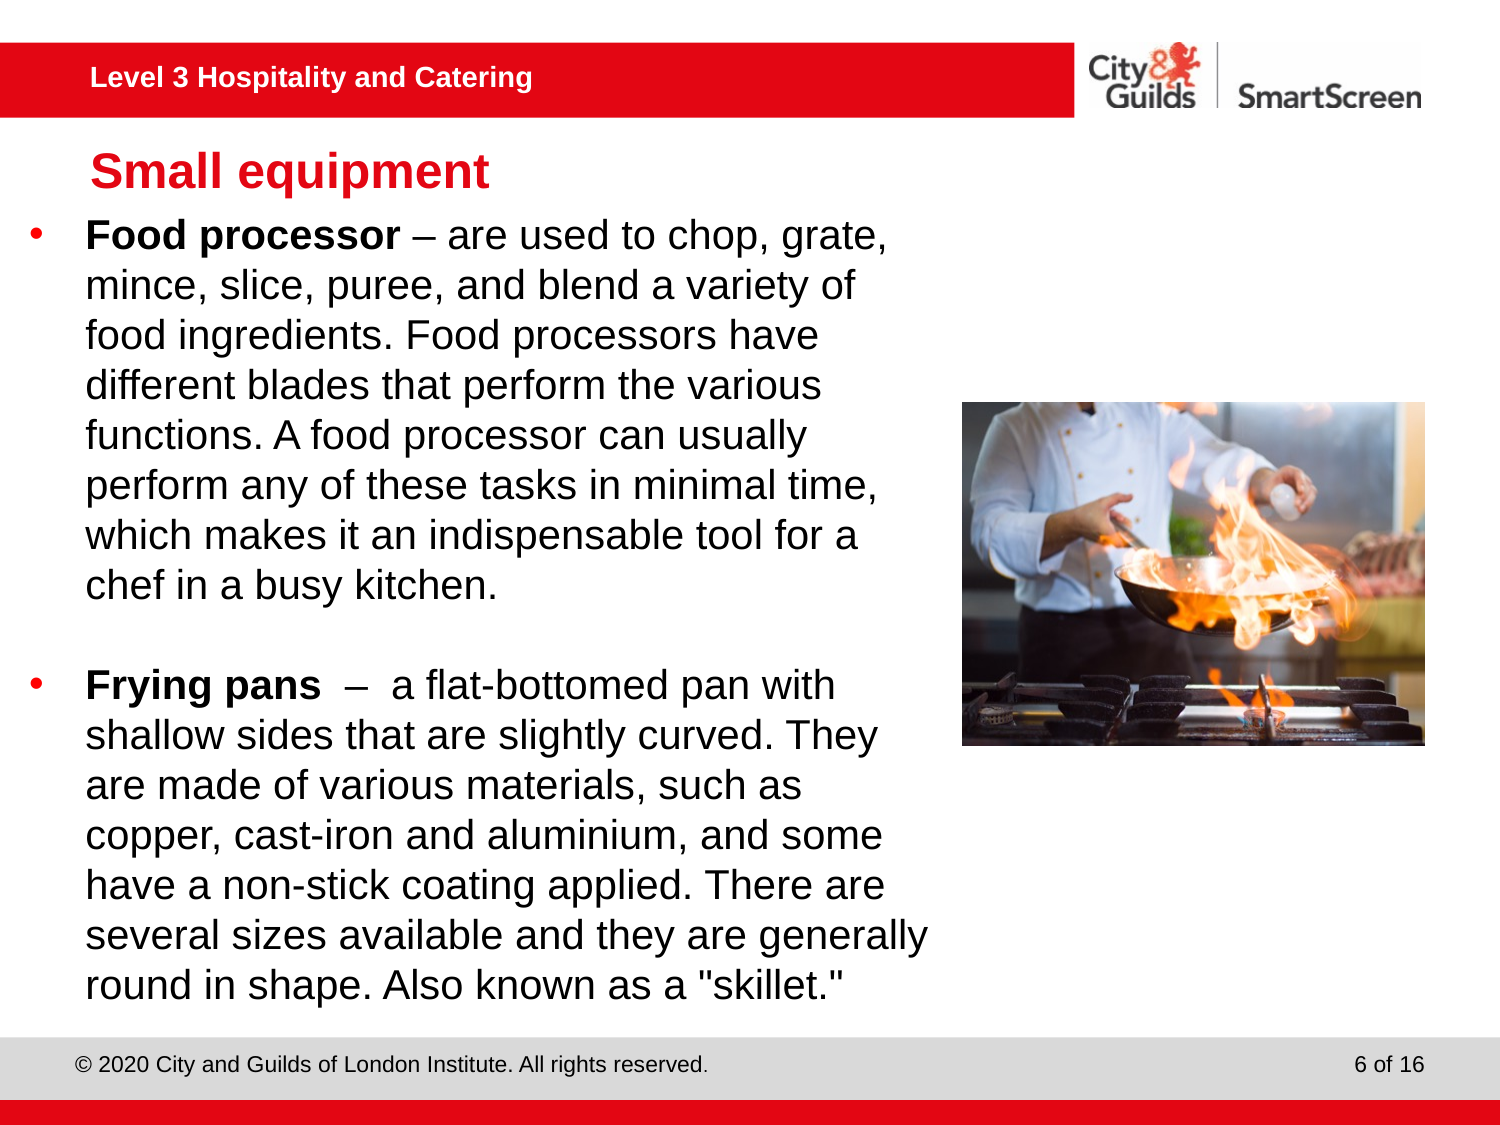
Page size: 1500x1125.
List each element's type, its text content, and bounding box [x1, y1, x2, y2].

title Small equipment [74, 137, 1424, 201]
picture [1089, 42, 1421, 108]
picture [961, 402, 1426, 746]
list Food processor – are used to chop, grate, mince, slice, puree, and blend a variety of food ingredients. Food processors have different blades that perform the various functions. A food processor can usually perform any of these tasks in minimal time, which makes it an indispensable tool for a chef in a busy kitchen. Frying pans – a flat-bottomed pan with shallow sides that are slightly curved. They are made of various materials, such as copper, cast-iron and aluminium, and some have a non-stick coating applied. There are several sizes available and they are generally round in shape. Also known as a "skillet." [13, 199, 960, 943]
